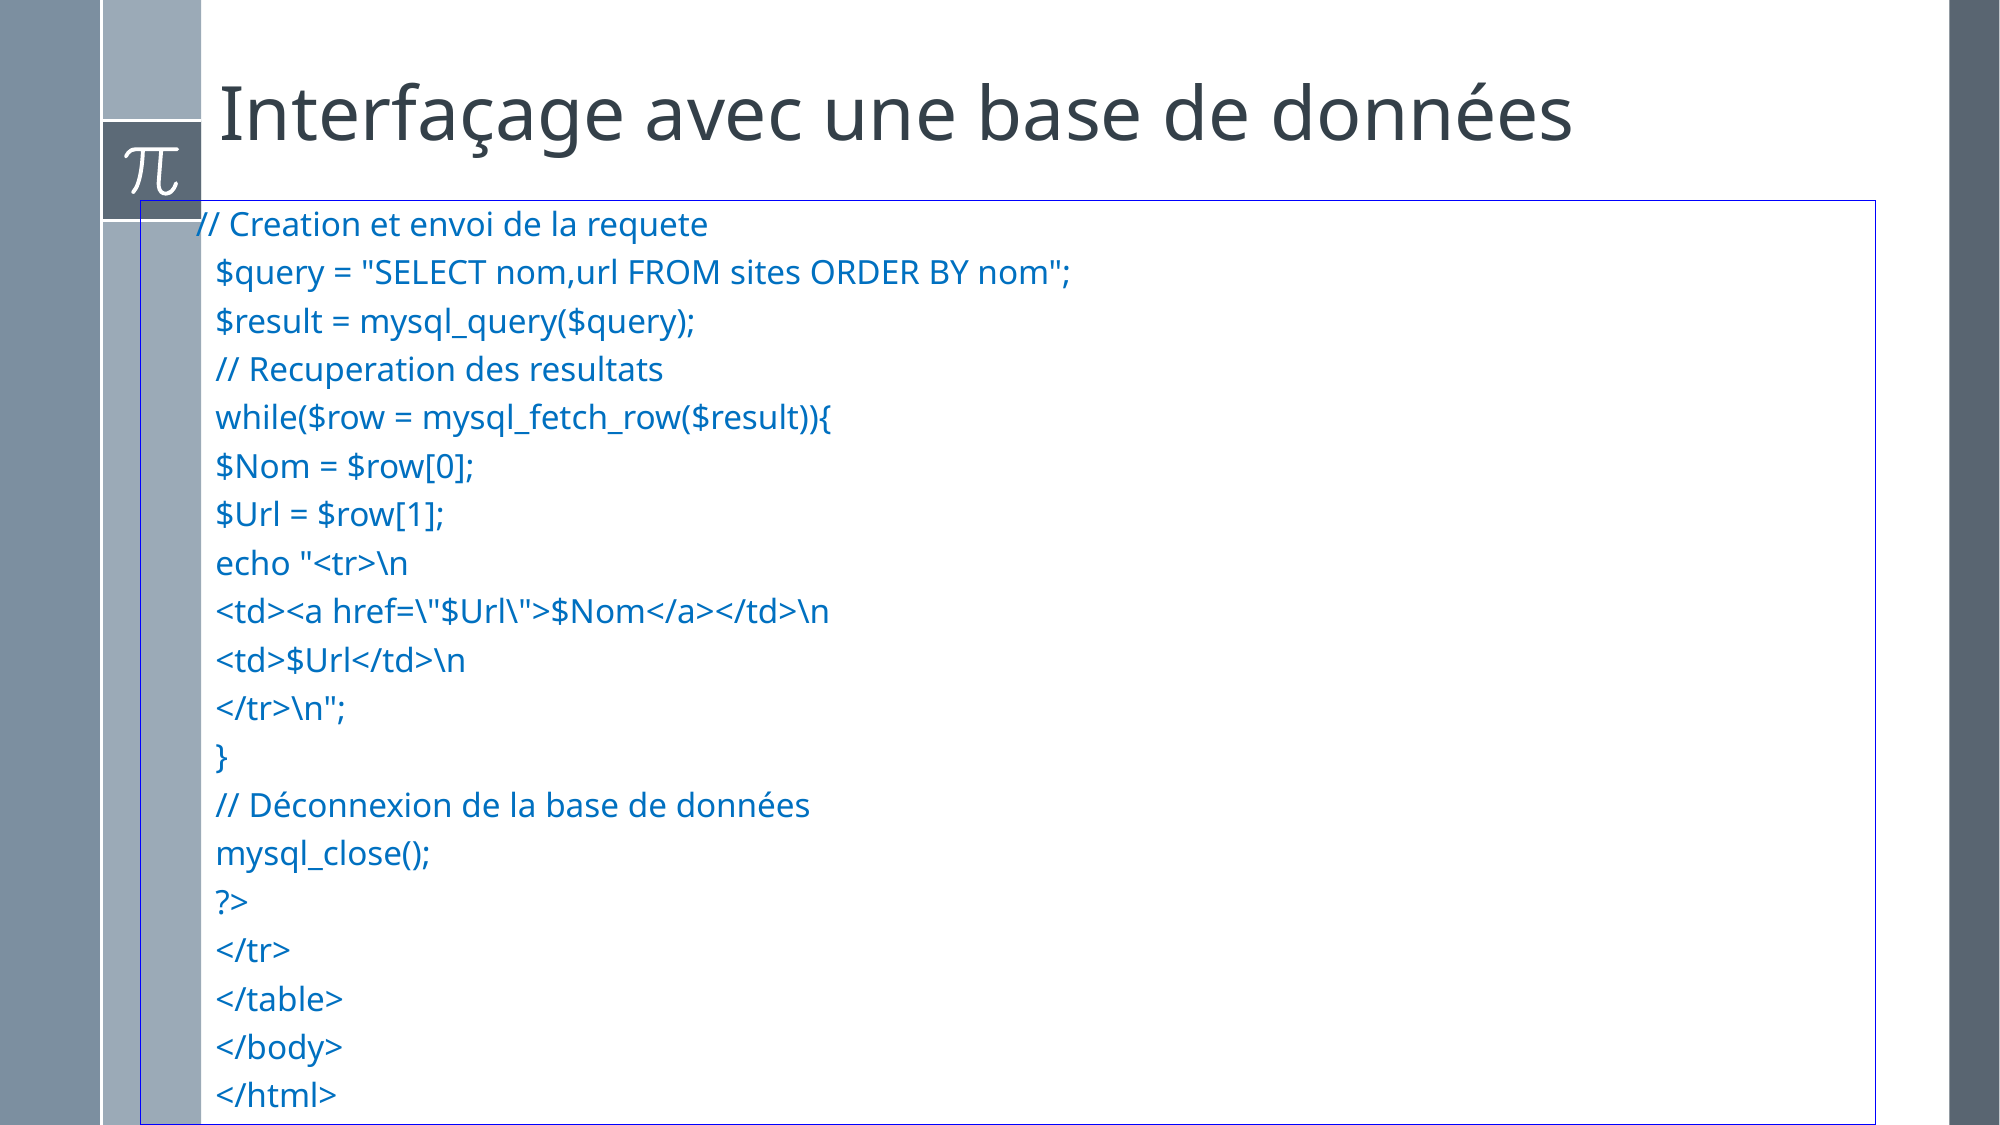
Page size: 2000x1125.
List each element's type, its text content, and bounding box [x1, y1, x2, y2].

title Interfaçage avec une base de données [204, 0, 2000, 164]
list // Creation et envoi de la requete $query = "SELECT nom,url FROM sites ORDER BY nom"; $result = mysql_query($query); // Recuperation des resultats while($row = mysql_fetch_row($result)){ $Nom = $row[0]; $Url = $row[1]; echo "<tr>\n <td><a href=\"$Url\">$Nom</a></td>\n <td>$Url</td>\n </tr>\n"; } // Déconnexion de la base de données mysql_close(); ?> </tr> </table> </body> </html> [140, 200, 1876, 1125]
